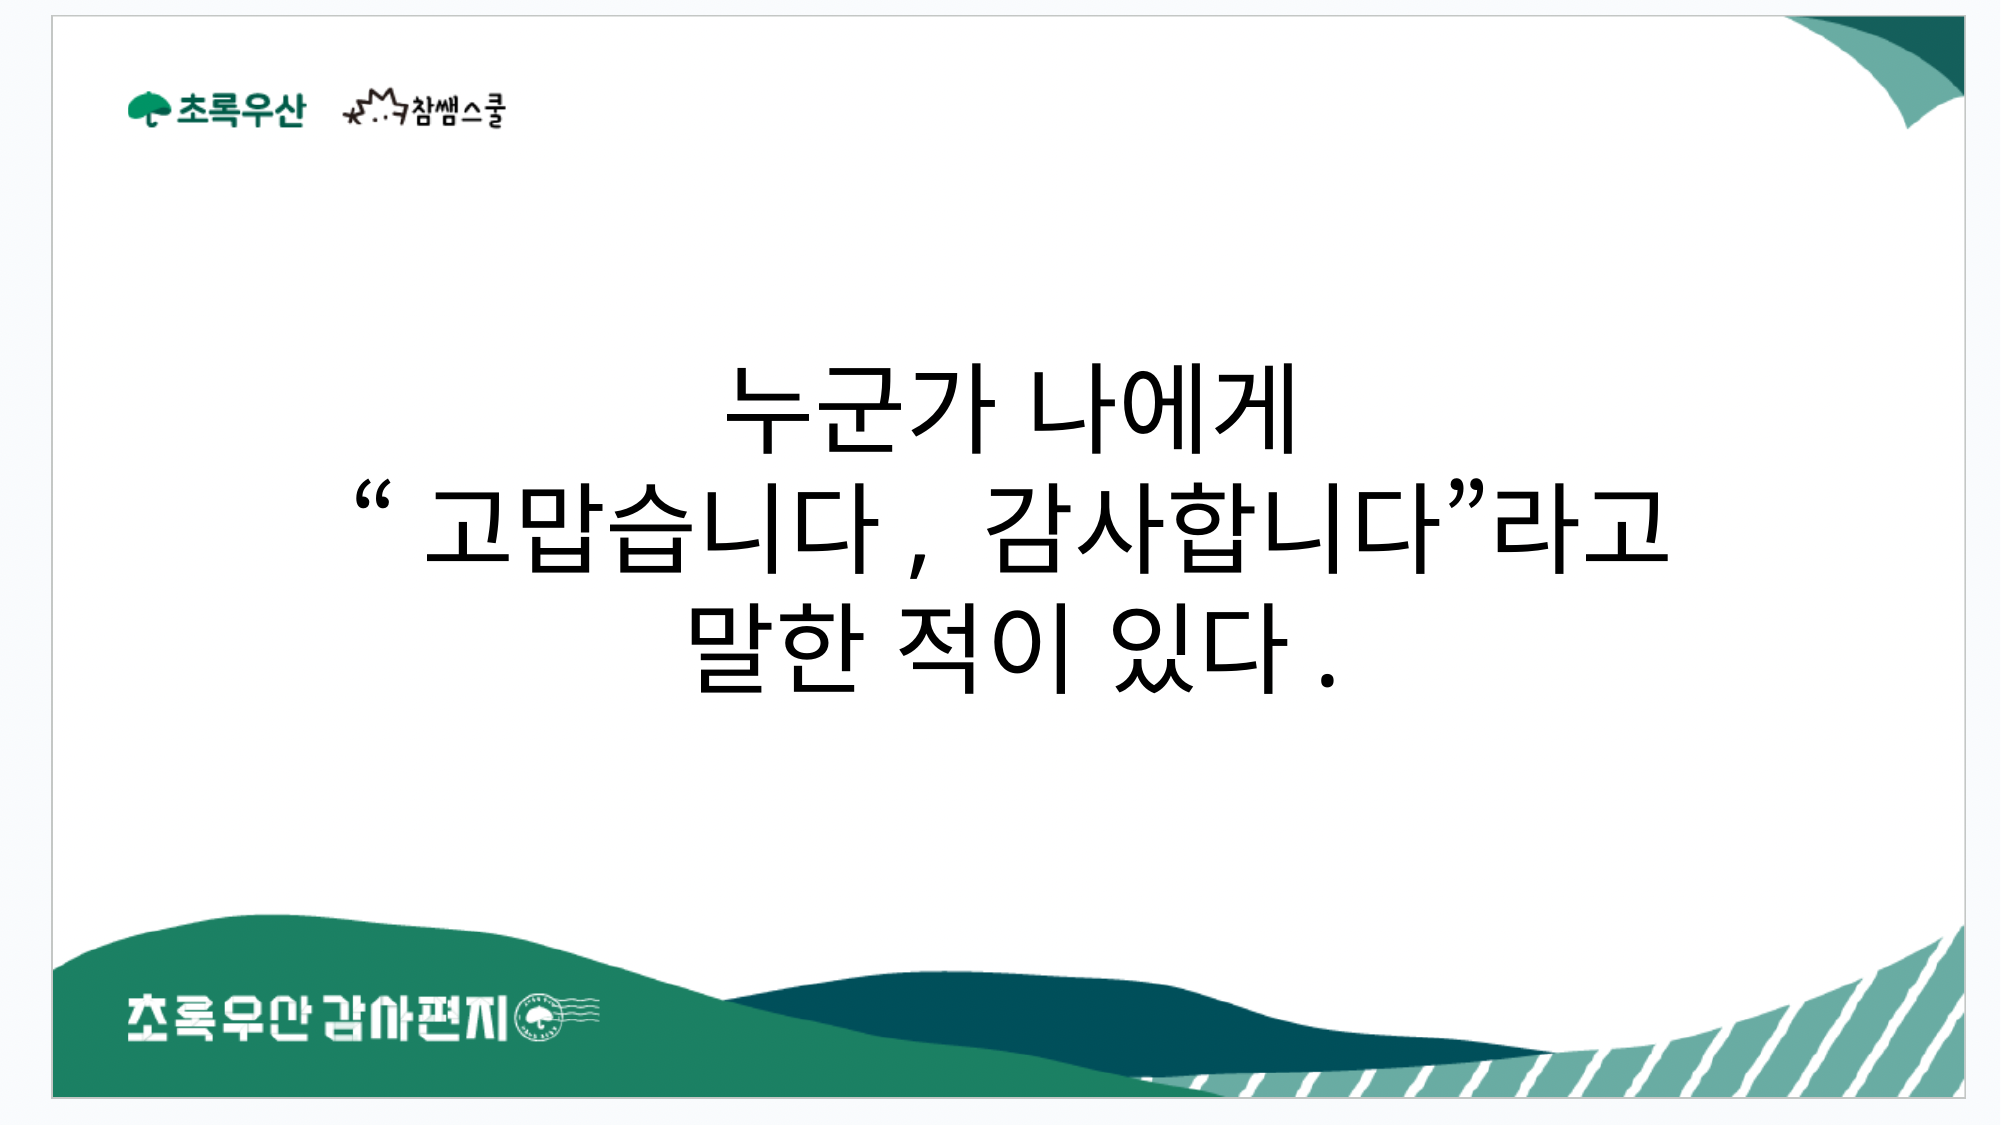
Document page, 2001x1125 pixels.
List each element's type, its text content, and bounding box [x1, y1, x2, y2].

picture [0, 0, 2001, 1125]
text_box 누군가 나에게 “고맙습니다, 감사합니다”라고 말한 적이 있다. [329, 338, 1696, 714]
